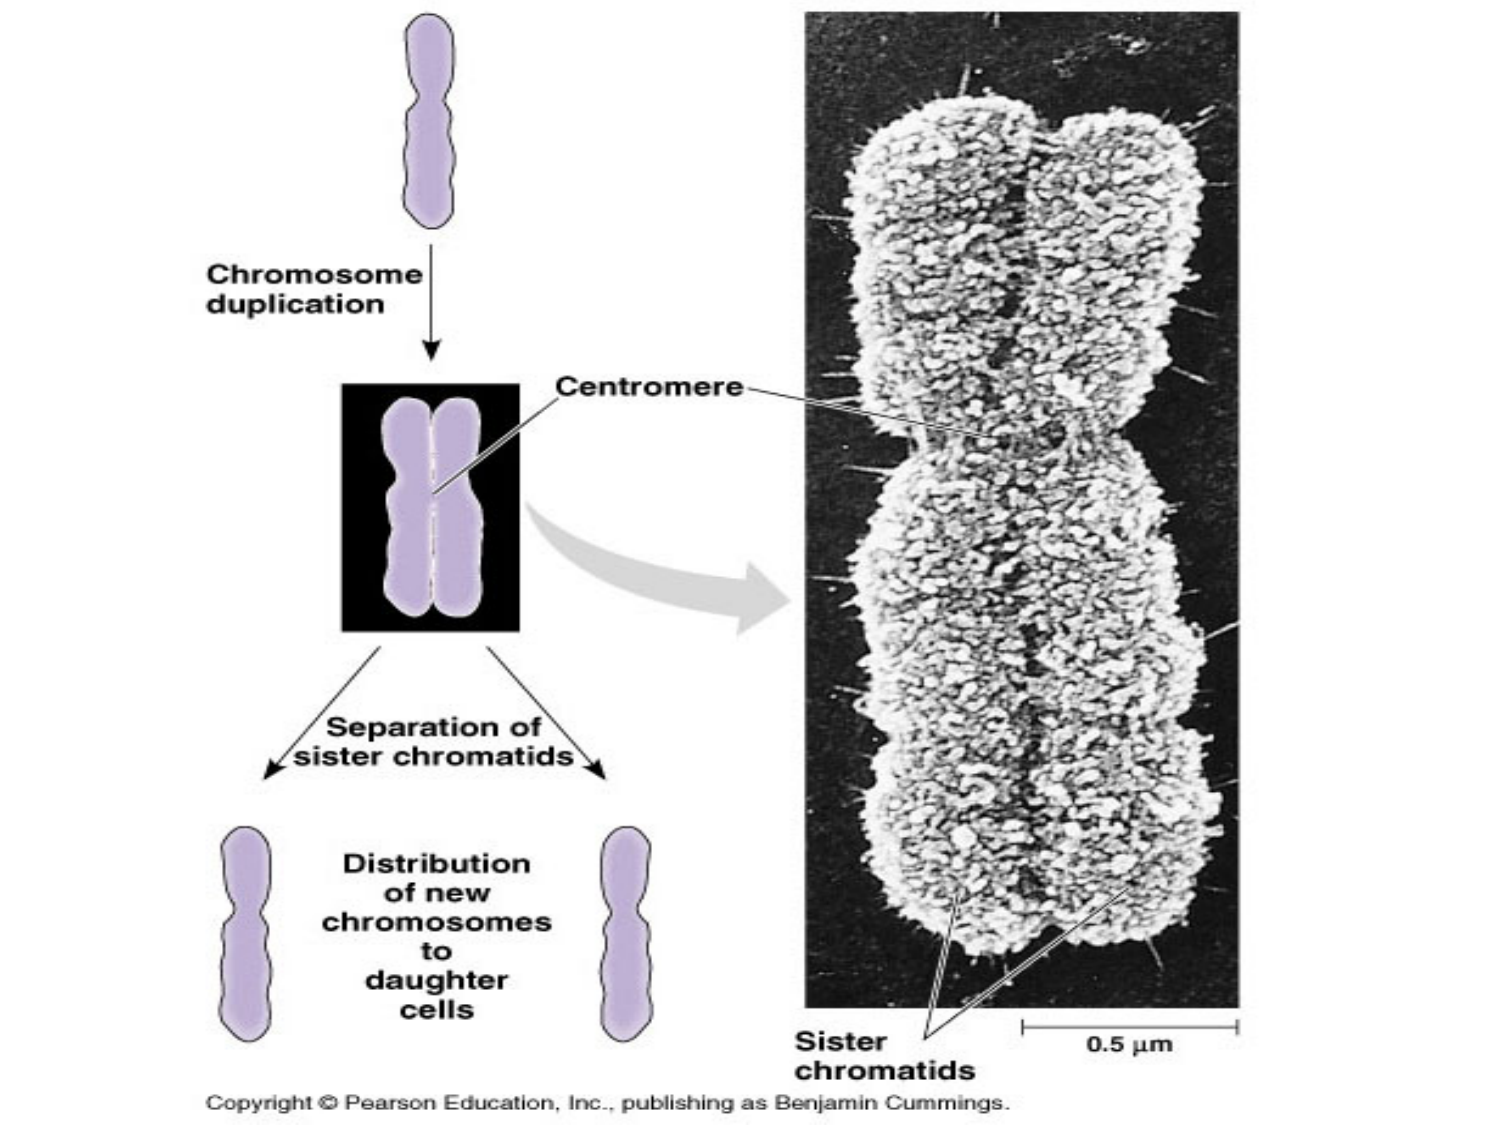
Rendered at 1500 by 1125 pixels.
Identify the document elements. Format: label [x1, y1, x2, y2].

picture [187, 0, 1263, 1125]
